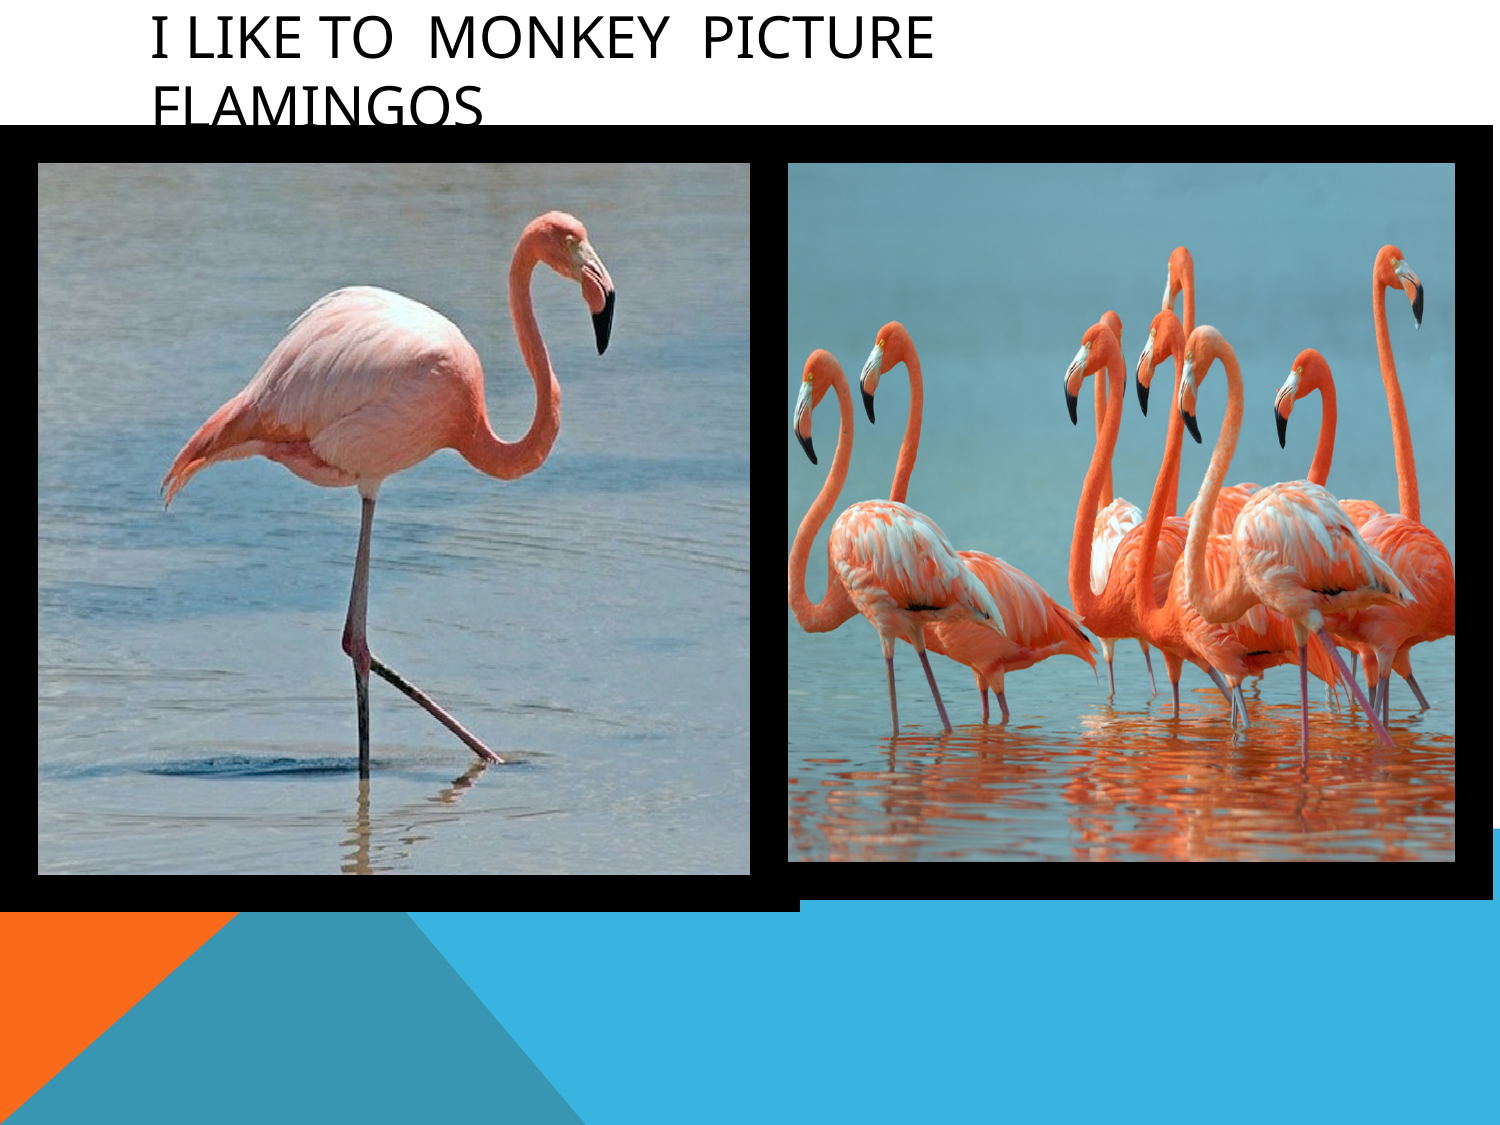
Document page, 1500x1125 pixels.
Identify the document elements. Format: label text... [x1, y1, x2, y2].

picture [787, 162, 1456, 863]
title I like to monkey picture flamingos [135, 60, 1369, 125]
picture [37, 162, 763, 876]
